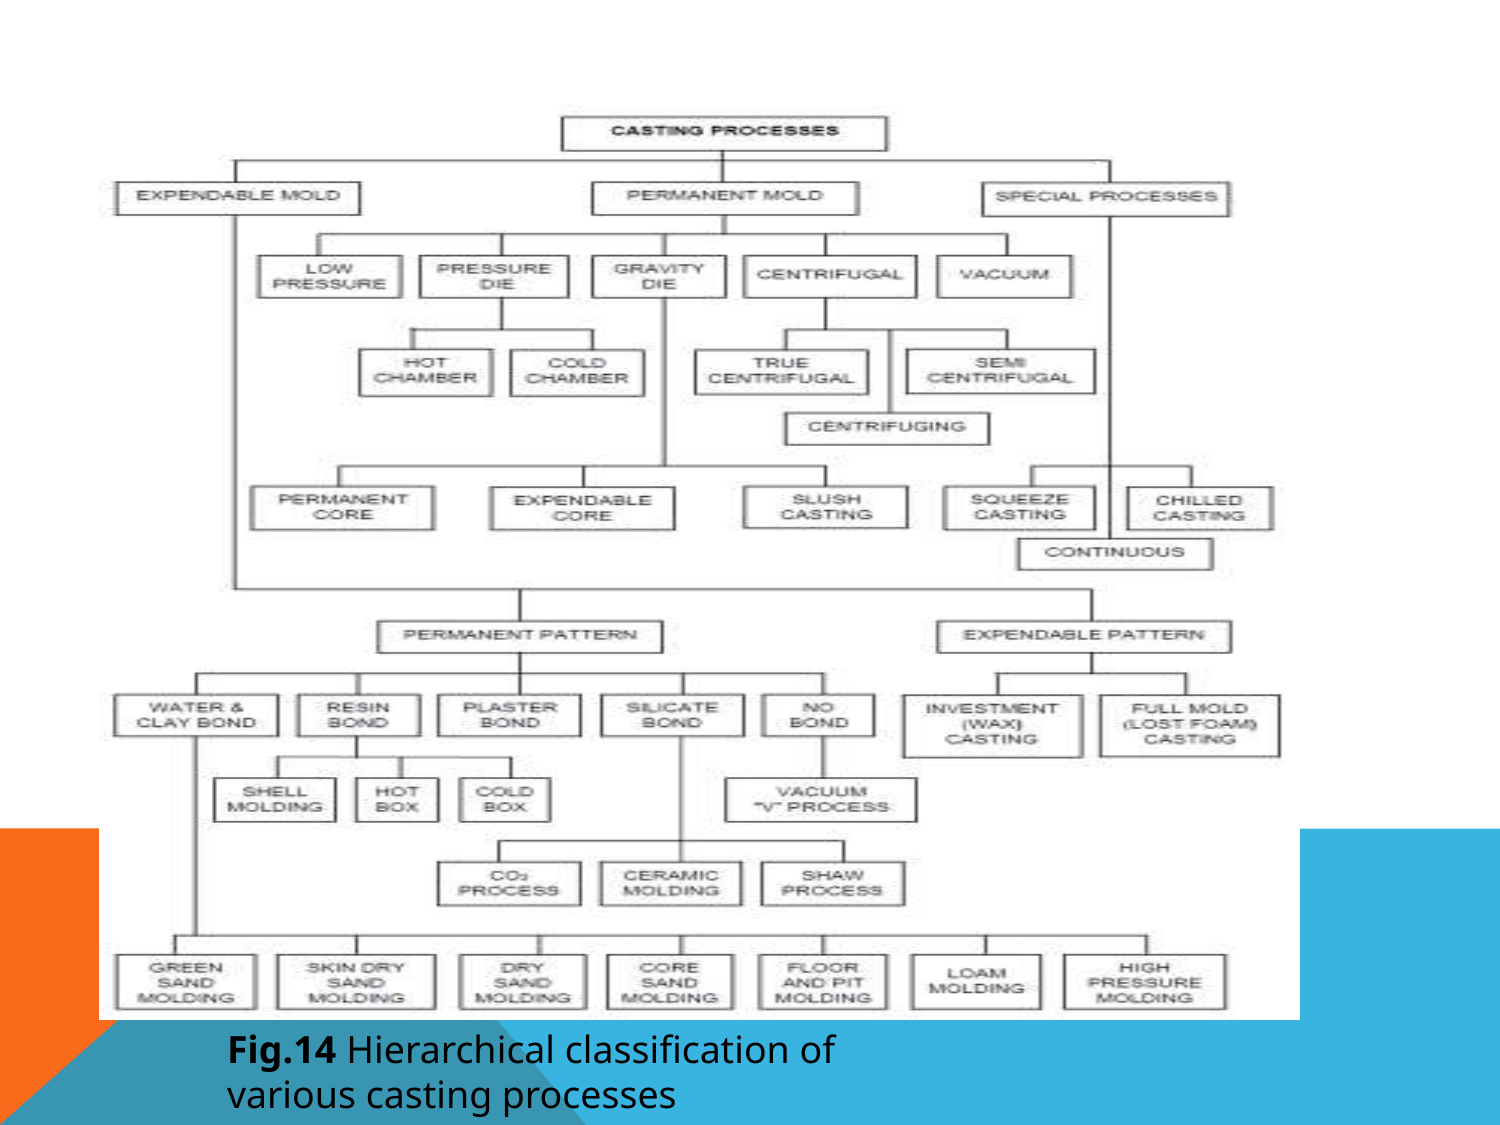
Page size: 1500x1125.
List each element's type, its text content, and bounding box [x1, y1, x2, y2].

text_box Fig.14 Hierarchical classification of various casting processes [212, 1027, 963, 1124]
picture [99, 105, 1301, 1020]
